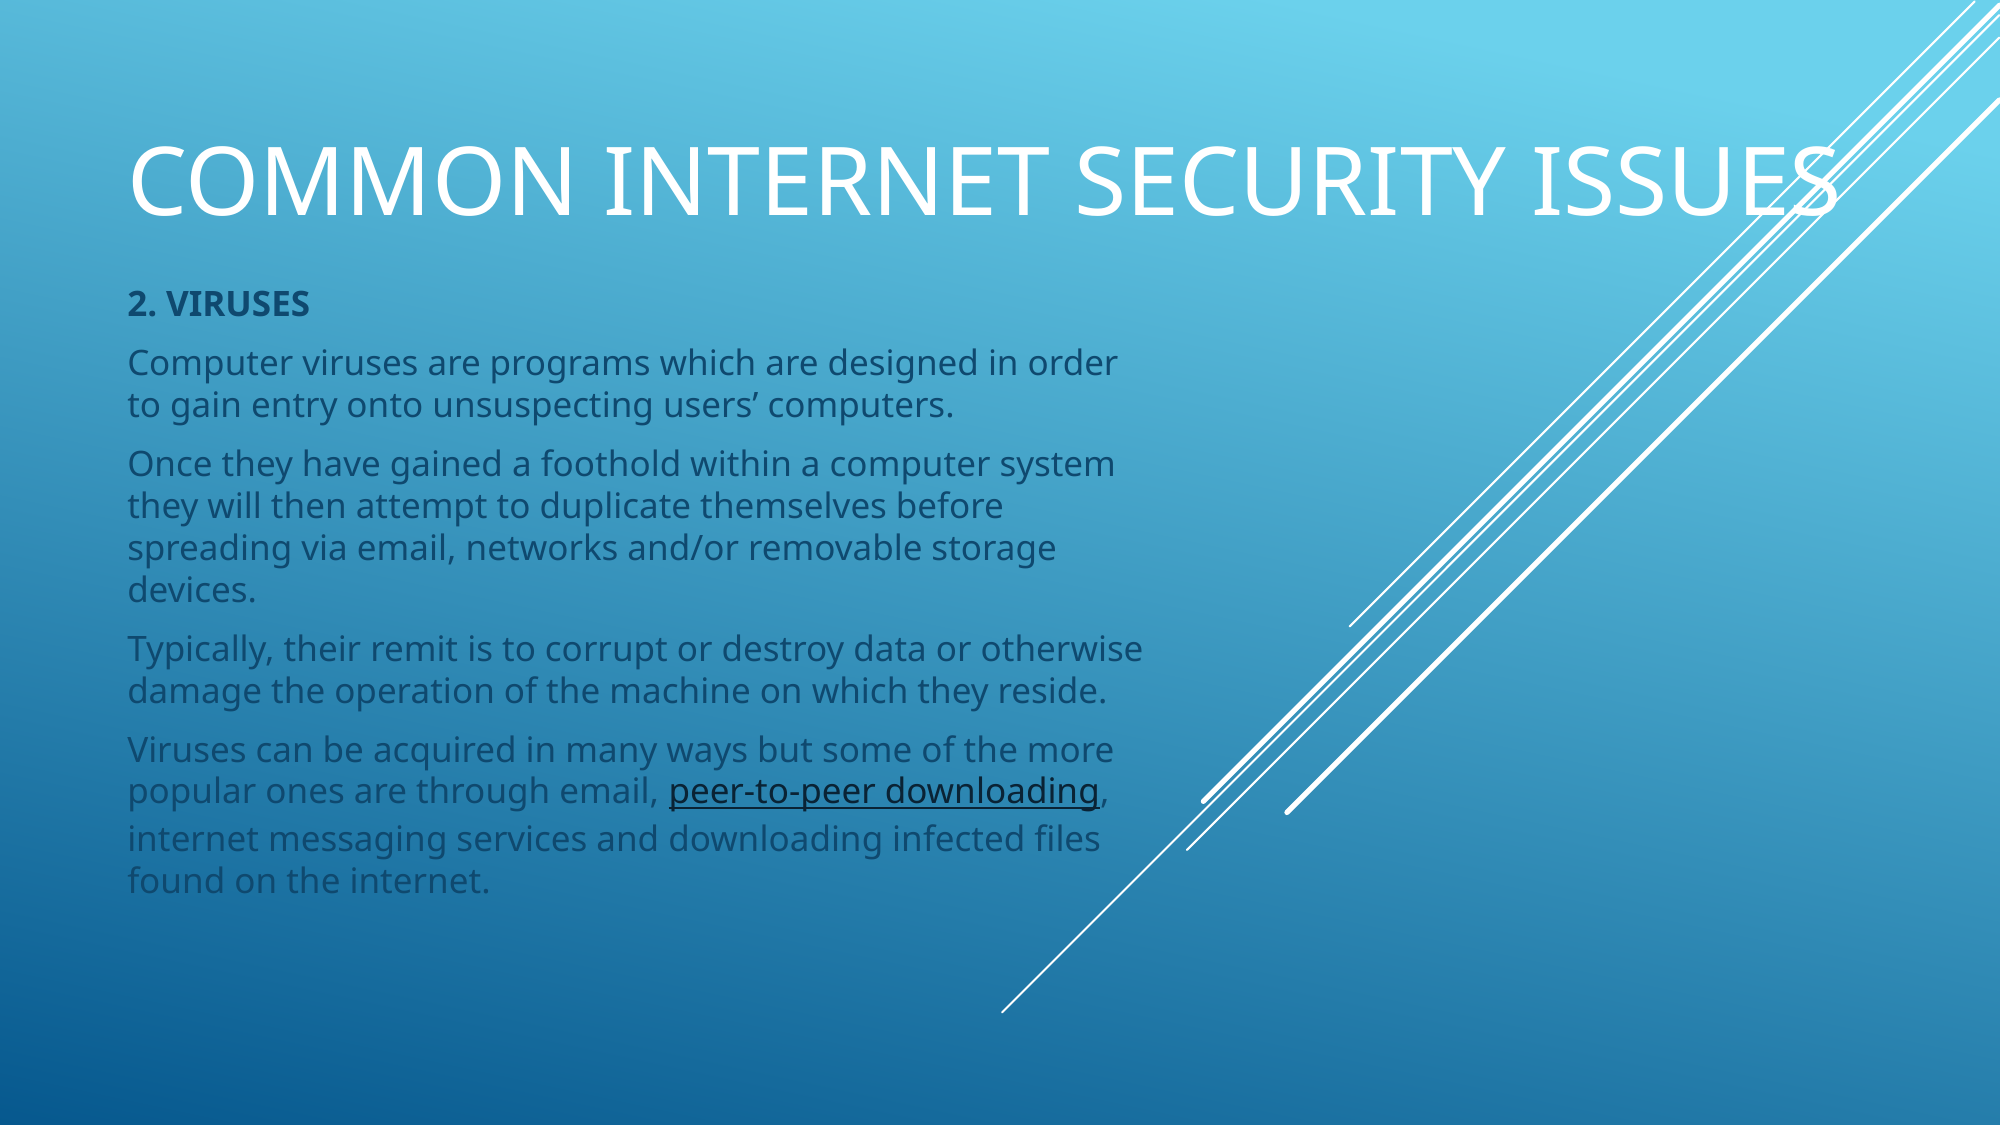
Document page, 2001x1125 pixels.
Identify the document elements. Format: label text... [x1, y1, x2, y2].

subtitle 2. VIRUSES Computer viruses are programs which are designed in order to gain entry onto unsuspecting users’ computers. Once they have gained a foothold within a computer system they will then attempt to duplicate themselves before spreading via email, networks and/or removable storage devices. Typically, their remit is to corrupt or destroy data or otherwise damage the operation of the machine on which they reside. Viruses can be acquired in many ways but some of the more popular ones are through email, peer-to-peer downloading, internet messaging services and downloading infected files found on the internet. [112, 274, 1163, 950]
title Common Internet Security Issues [112, 112, 2000, 243]
